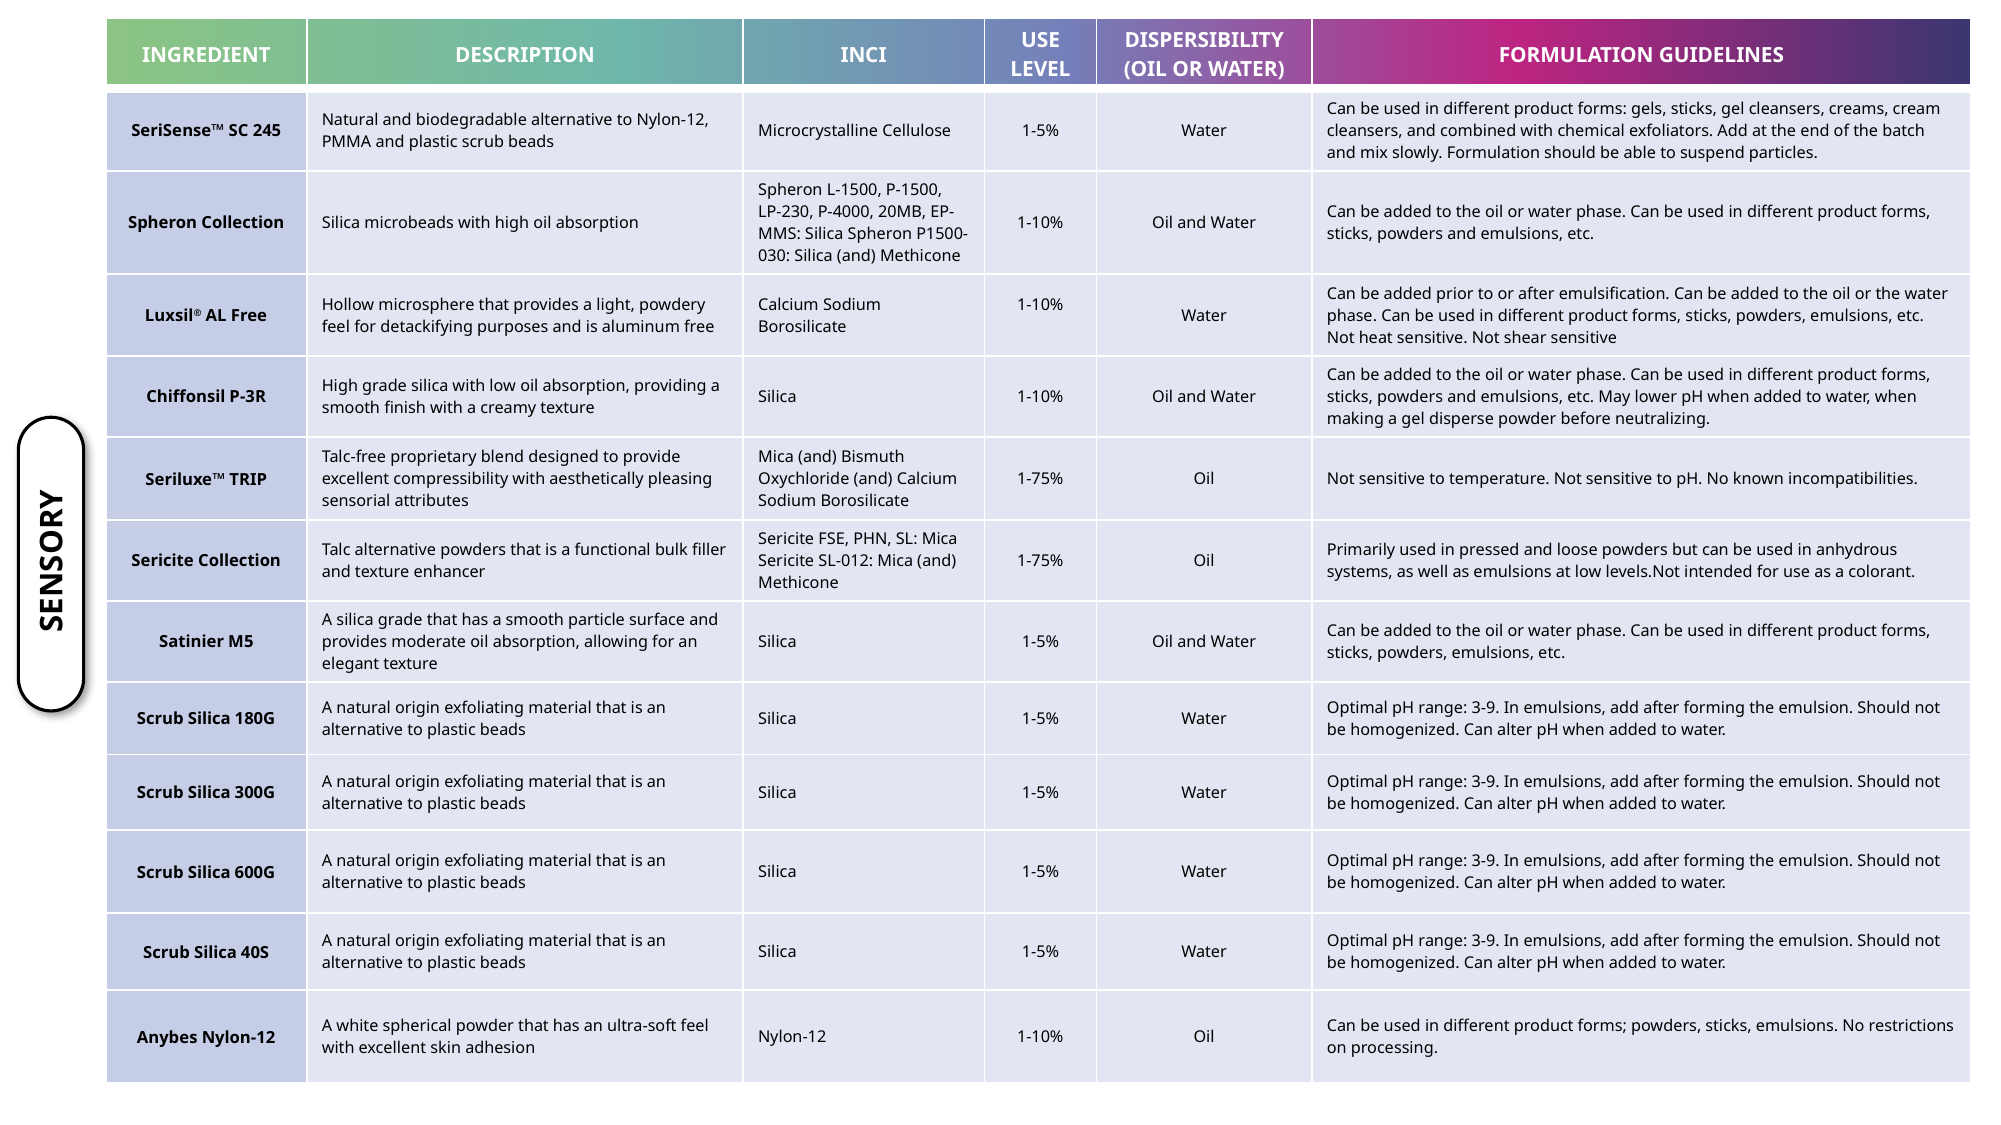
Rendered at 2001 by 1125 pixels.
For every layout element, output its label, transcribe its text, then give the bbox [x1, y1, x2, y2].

table_cell Primarily used in pressed and loose powders but can be used in anhydrous systems, as well as emulsions at low levels.Not intended for use as a colorant. [1313, 521, 1970, 600]
table_cell A natural origin exfoliating material that is an alternative to plastic beads [308, 755, 742, 829]
table_cell Scrub Silica 180G [107, 683, 306, 754]
table_cell Can be added to the oil or water phase. Can be used in different product forms, sticks, powders and emulsions, etc. May lower pH when added to water, when making a gel disperse powder before neutralizing. [1313, 357, 1970, 436]
table_cell Water [1097, 93, 1311, 170]
table_cell A natural origin exfoliating material that is an alternative to plastic beads [308, 831, 742, 912]
table_cell A natural origin exfoliating material that is an alternative to plastic beads [308, 683, 742, 754]
table_cell Sericite FSE, PHN, SL: Mica Sericite SL-012: Mica (and) Methicone [744, 521, 984, 600]
table_cell Spheron Collection [107, 172, 306, 273]
table_cell Nylon-12 [744, 991, 984, 1082]
table_cell Oil and Water [1097, 172, 1311, 273]
table_cell 1-5% [985, 602, 1096, 681]
table_cell Oil and Water [1097, 357, 1311, 436]
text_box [17, 413, 85, 712]
table_cell 1-75% [985, 438, 1096, 519]
table_cell Can be added to the oil or water phase. Can be used in different product forms, sticks, powders and emulsions, etc. [1313, 172, 1970, 273]
table_cell Optimal pH range: 3-9. In emulsions, add after forming the emulsion. Should not be homogenized. Can alter pH when added to water. [1313, 831, 1970, 912]
table_cell Silica [744, 914, 984, 989]
table_cell Chiffonsil P-3R [107, 357, 306, 436]
table_cell High grade silica with low oil absorption, providing a smooth finish with a creamy texture [308, 357, 742, 436]
table_cell Mica (and) Bismuth Oxychloride (and) Calcium Sodium Borosilicate [744, 438, 984, 519]
table_cell 1-10% [985, 172, 1096, 273]
table_cell Scrub Silica 40S [107, 914, 306, 989]
table_cell Hollow microsphere that provides a light, powdery feel for detackifying purposes and is aluminum free [308, 275, 742, 355]
table_cell A white spherical powder that has an ultra-soft feel with excellent skin adhesion [308, 991, 742, 1082]
table_cell Scrub Silica 600G [107, 831, 306, 912]
table_cell Seriluxe™ TRIP [107, 438, 306, 519]
table_cell Talc alternative powders that is a functional bulk filler and texture enhancer [308, 521, 742, 600]
table_cell Water [1097, 755, 1311, 829]
table_cell A natural origin exfoliating material that is an alternative to plastic beads [308, 914, 742, 989]
table_cell 1-5% [985, 914, 1096, 989]
table_cell Spheron L-1500, P-1500, LP-230, P-4000, 20MB, EP-MMS: Silica Spheron P1500-030: Silica (and) Methicone [744, 172, 984, 273]
table_cell Silica [744, 683, 984, 754]
table_cell Silica [744, 831, 984, 912]
picture [105, 17, 1972, 84]
table_cell Silica [744, 602, 984, 681]
table_cell Optimal pH range: 3-9. In emulsions, add after forming the emulsion. Should not be homogenized. Can alter pH when added to water. [1313, 914, 1970, 989]
table_cell Silica [744, 357, 984, 436]
table_cell Silica microbeads with high oil absorption [308, 172, 742, 273]
table_cell Not sensitive to temperature. Not sensitive to pH. No known incompatibilities. [1313, 438, 1970, 519]
table_cell 1-5% [985, 831, 1096, 912]
table_cell Water [1097, 683, 1311, 754]
table_cell Oil and Water [1097, 602, 1311, 681]
table_cell Can be added prior to or after emulsification. Can be added to the oil or the water phase. Can be used in different product forms, sticks, powders, emulsions, etc. Not heat sensitive. Not shear sensitive [1313, 275, 1970, 355]
table_cell Talc-free proprietary blend designed to provide excellent compressibility with aesthetically pleasing sensorial attributes [308, 438, 742, 519]
table_cell 1-10% [985, 275, 1096, 355]
table_cell Microcrystalline Cellulose [744, 93, 984, 170]
table_cell Anybes Nylon-12 [107, 991, 306, 1082]
table_cell 1-5% [985, 683, 1096, 754]
table_cell Satinier M5 [107, 602, 306, 681]
table_cell Water [1097, 275, 1311, 355]
table_cell 1-75% [985, 521, 1096, 600]
table_cell 1-5% [985, 93, 1096, 170]
table_cell Oil [1097, 438, 1311, 519]
table_cell Optimal pH range: 3-9. In emulsions, add after forming the emulsion. Should not be homogenized. Can alter pH when added to water. [1313, 755, 1970, 829]
table_cell Water [1097, 914, 1311, 989]
table_cell 1-10% [985, 357, 1096, 436]
table_cell Can be used in different product forms; powders, sticks, emulsions. No restrictions on processing. [1313, 991, 1970, 1082]
table_cell Sericite Collection [107, 521, 306, 600]
table_cell 1-10% [985, 991, 1096, 1082]
table_cell SeriSense™ SC 245 [107, 93, 306, 170]
table_cell Silica [744, 755, 984, 829]
table_cell Oil [1097, 521, 1311, 600]
table_cell Water [1097, 831, 1311, 912]
table_cell Can be used in different product forms: gels, sticks, gel cleansers, creams, cream cleansers, and combined with chemical exfoliators. Add at the end of the batch and mix slowly. Formulation should be able to suspend particles. [1313, 93, 1970, 170]
table_cell Optimal pH range: 3-9. In emulsions, add after forming the emulsion. Should not be homogenized. Can alter pH when added to water. [1313, 683, 1970, 754]
table_cell A silica grade that has a smooth particle surface and provides moderate oil absorption, allowing for an elegant texture [308, 602, 742, 681]
table_cell Scrub Silica 300G [107, 755, 306, 829]
table_cell Luxsil® AL Free [107, 275, 306, 355]
table_cell Oil [1097, 991, 1311, 1082]
table_cell Natural and biodegradable alternative to Nylon-12, PMMA and plastic scrub beads [308, 93, 742, 170]
table_cell 1-5% [985, 755, 1096, 829]
table_cell Calcium Sodium Borosilicate [744, 275, 984, 355]
table_cell Can be added to the oil or water phase. Can be used in different product forms, sticks, powders, emulsions, etc. [1313, 602, 1970, 681]
